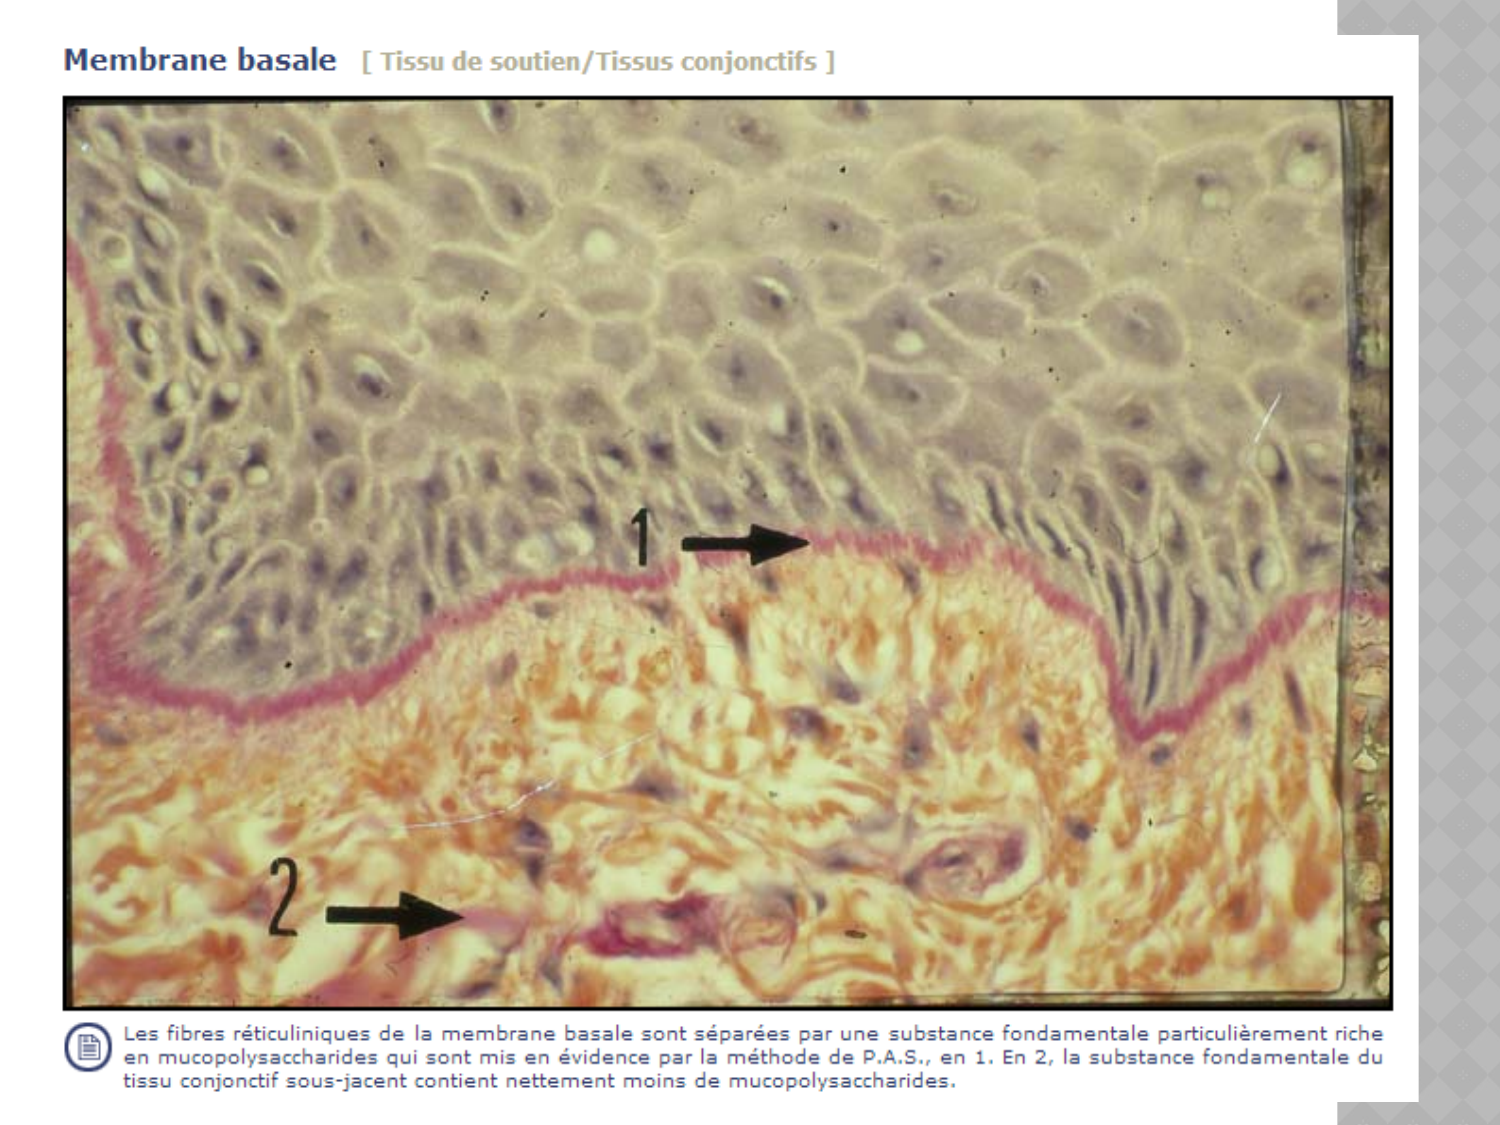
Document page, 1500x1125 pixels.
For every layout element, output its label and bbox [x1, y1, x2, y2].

picture [23, 34, 1420, 1102]
